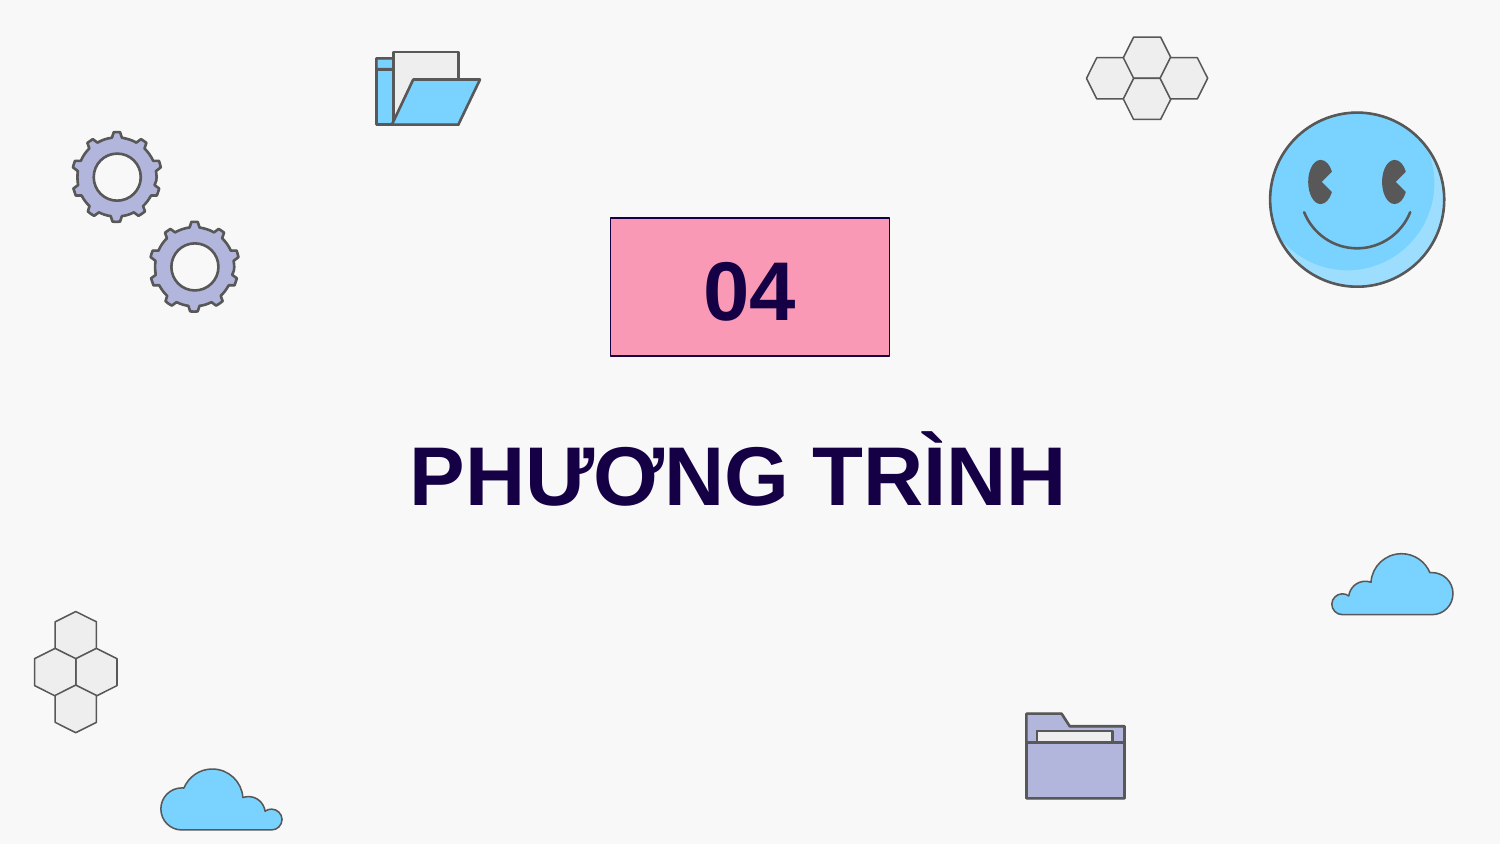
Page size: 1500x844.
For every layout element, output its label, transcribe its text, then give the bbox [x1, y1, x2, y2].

title 04 [610, 217, 890, 357]
